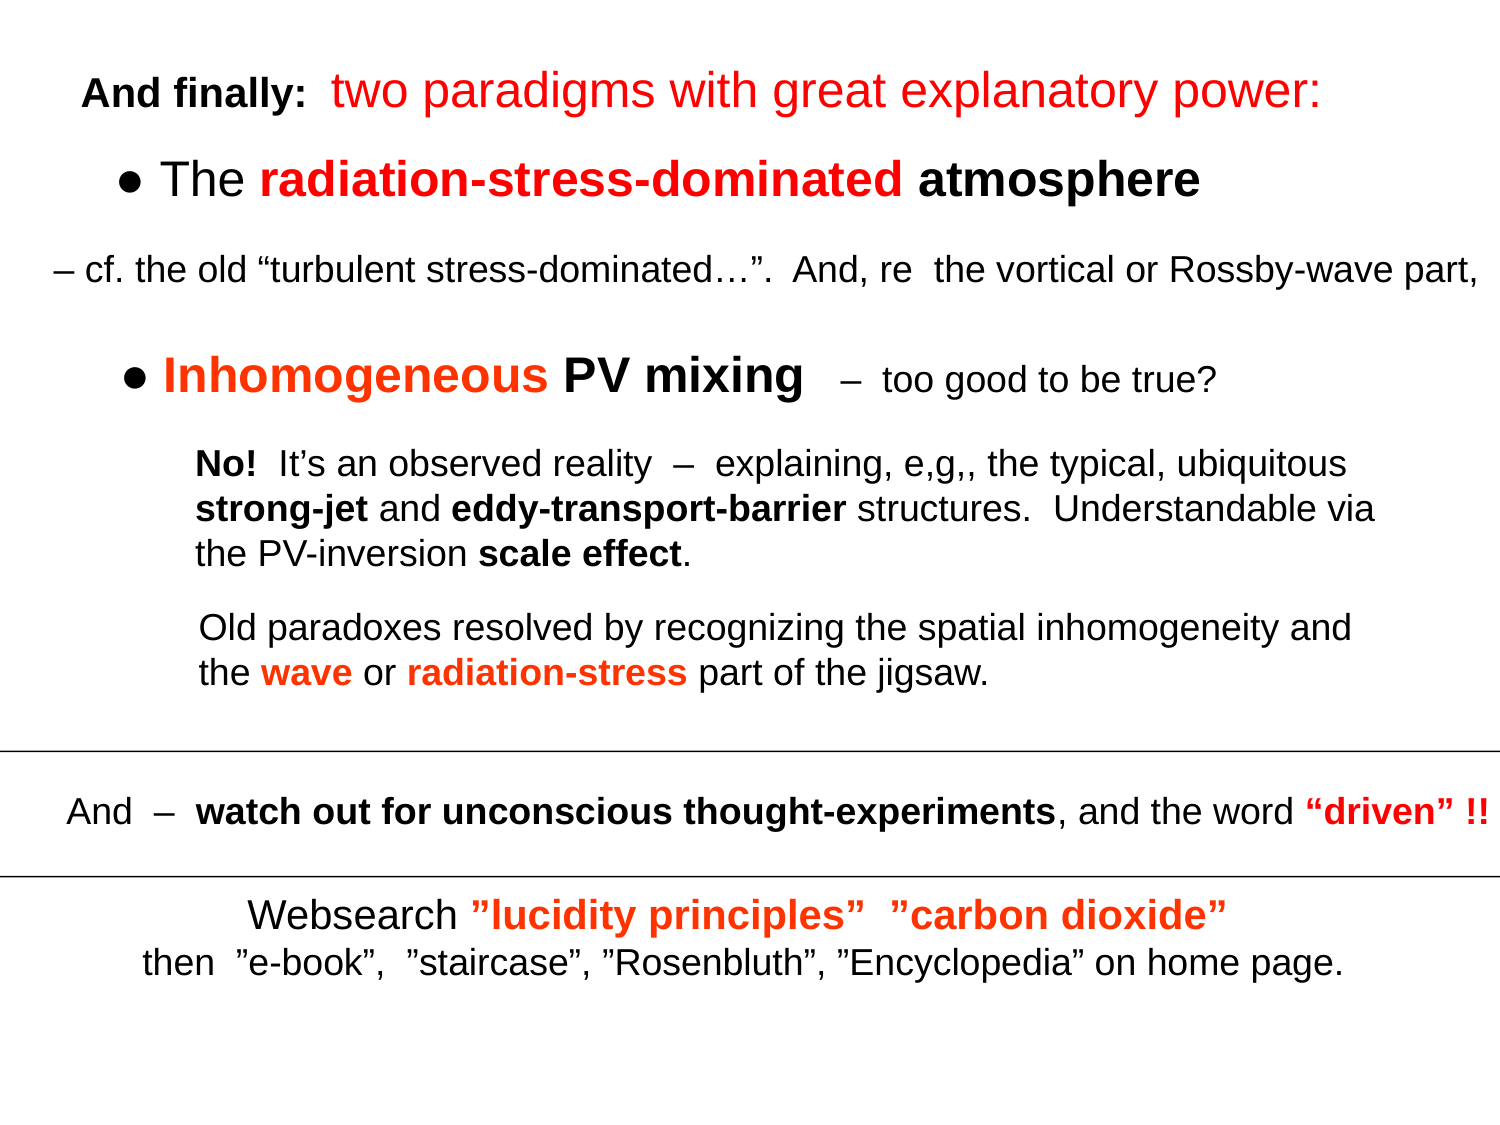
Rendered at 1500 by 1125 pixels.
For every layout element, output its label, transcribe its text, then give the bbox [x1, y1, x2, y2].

text_box No! It’s an observed reality – explaining, e,g,, the typical, ubiquitous strong-jet and eddy-transport-barrier structures. Understandable via the PV-inversion scale effect. [180, 431, 1391, 582]
text_box – cf. the old “turbulent stress-dominated…”. And, re the vortical or Rossby-wave part, [28, 238, 1495, 298]
text_box Websearch ”lucidity principles” ”carbon dioxide” then ”e-book”, ”staircase”, ”Rosenbluth”, ”Encyclopedia” on home page. [127, 880, 1360, 991]
text_box ● Inhomogeneous PV mixing – too good to be true? [77, 334, 1233, 410]
text_box And – watch out for unconscious thought-experiments, and the word “driven” !! [51, 779, 1500, 840]
text_box And finally: two paradigms with great explanatory power: [65, 50, 1338, 126]
text_box ● The radiation-stress-dominated atmosphere [58, 138, 1217, 214]
text_box Old paradoxes resolved by recognizing the spatial inhomogeneity and the wave or radiation-stress part of the jigsaw. [183, 595, 1368, 701]
